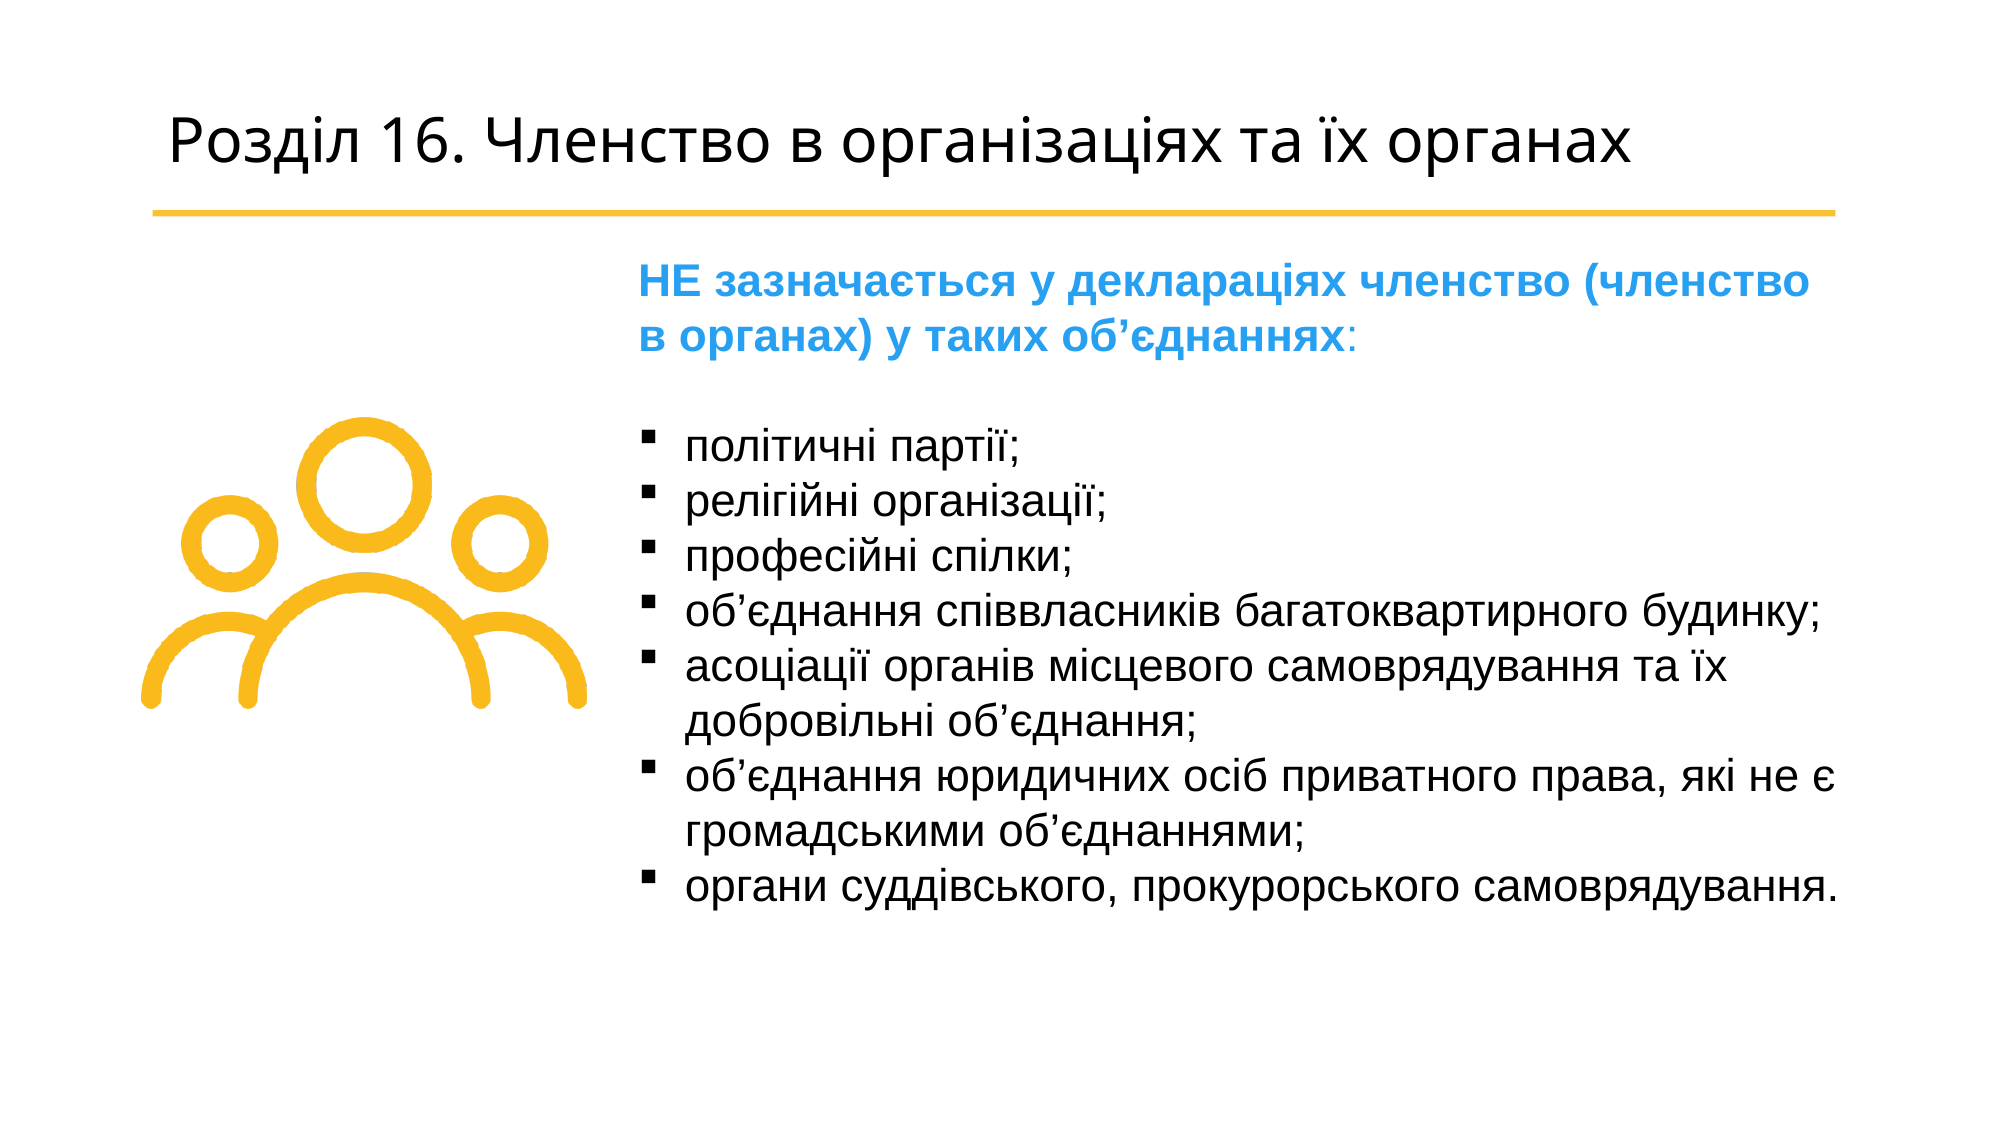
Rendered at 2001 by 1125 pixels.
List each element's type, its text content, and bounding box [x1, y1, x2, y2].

text_box Розділ 16. Членство в організаціях та їх органах [153, 92, 1729, 183]
picture [141, 339, 587, 786]
text_box НЕ зазначається у деклараціях членство (членство в органах) у таких об’єднаннях: політичні партії; релігійні організації; професійні спілки; об’єднання співвласників багатоквартирного будинку; асоціації органів місцевого самоврядування та їх добровільні об’єднання; об’єднання юридичних осіб приватного права, які не є громадськими об’єднаннями; органи суддівського, прокурорського самоврядування. [623, 243, 1867, 968]
